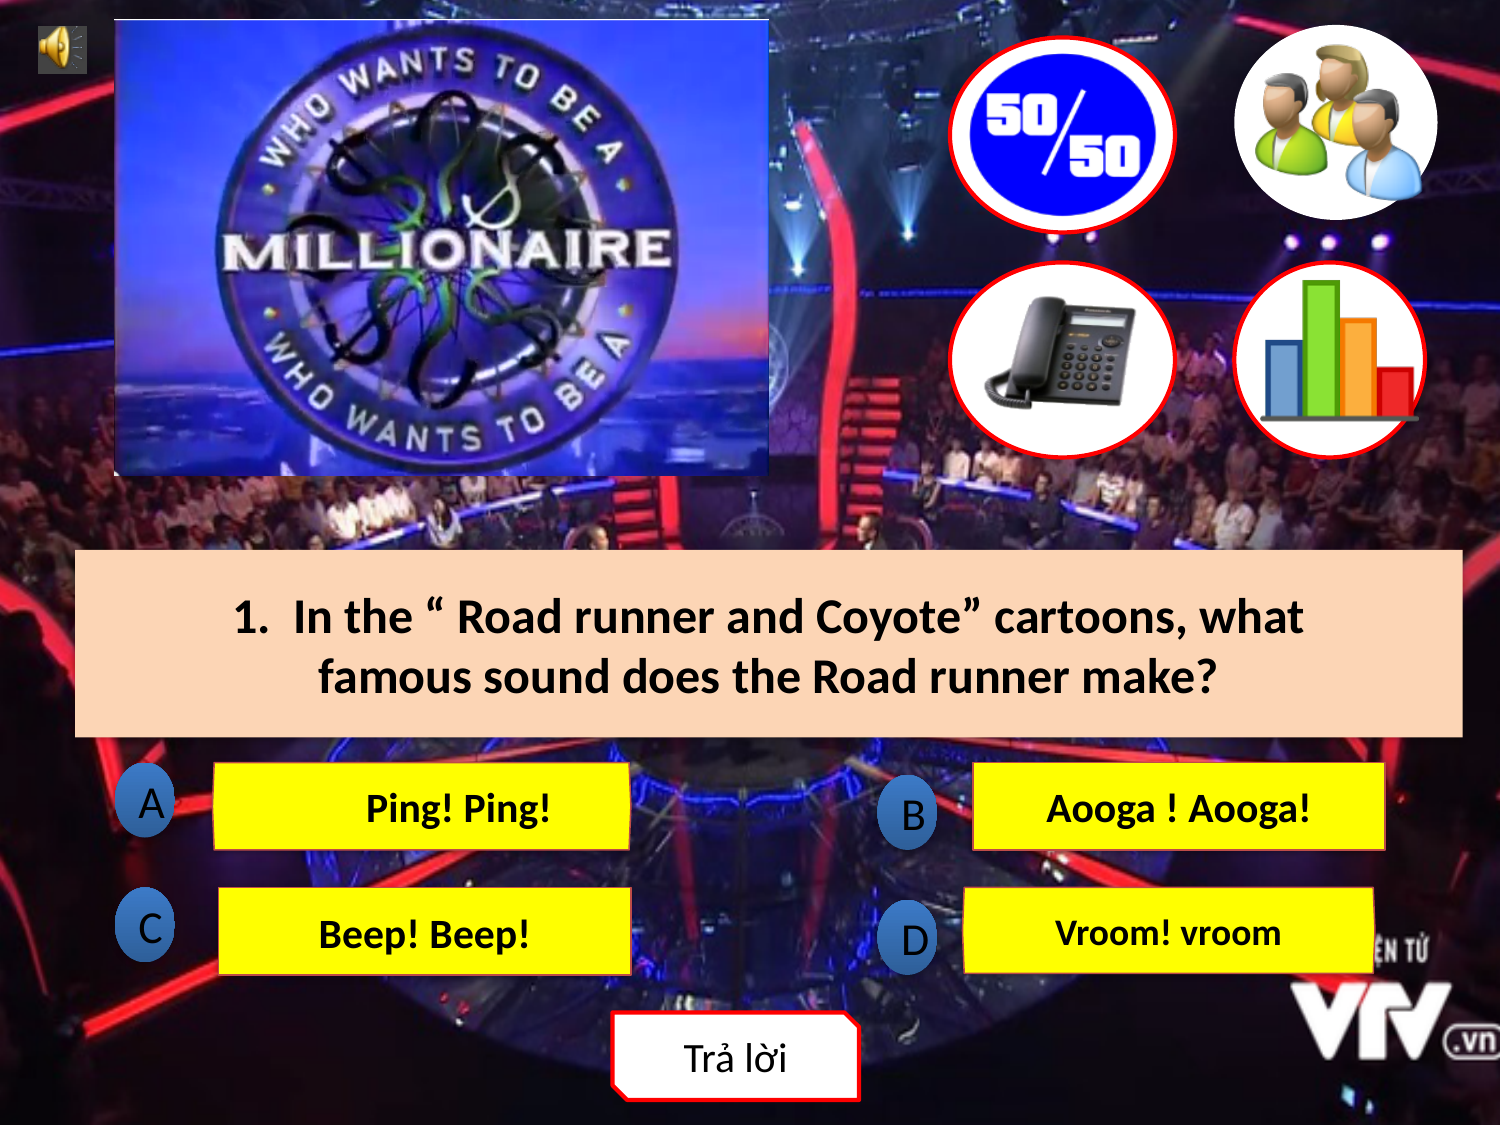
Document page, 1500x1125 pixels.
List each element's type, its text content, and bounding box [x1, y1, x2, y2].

text_box 1. In the “ Road runner and Coyote” cartoons, what famous sound does the Road runner make? [75, 549, 1463, 738]
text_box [1234, 24, 1438, 221]
text_box D [877, 899, 938, 975]
text_box A [114, 762, 175, 838]
text_box Trả lời [610, 1010, 862, 1103]
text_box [949, 37, 1176, 233]
text_box Beep! Beep! [218, 887, 632, 976]
picture [0, 0, 1500, 1125]
text_box Ping! Ping! [211, 761, 632, 851]
text_box Aooga ! Aooga! [972, 762, 1386, 851]
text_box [1234, 262, 1426, 458]
text_box B [877, 774, 938, 850]
text_box C [114, 887, 175, 963]
text_box Vroom! vroom [961, 886, 1376, 975]
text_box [949, 262, 1176, 458]
